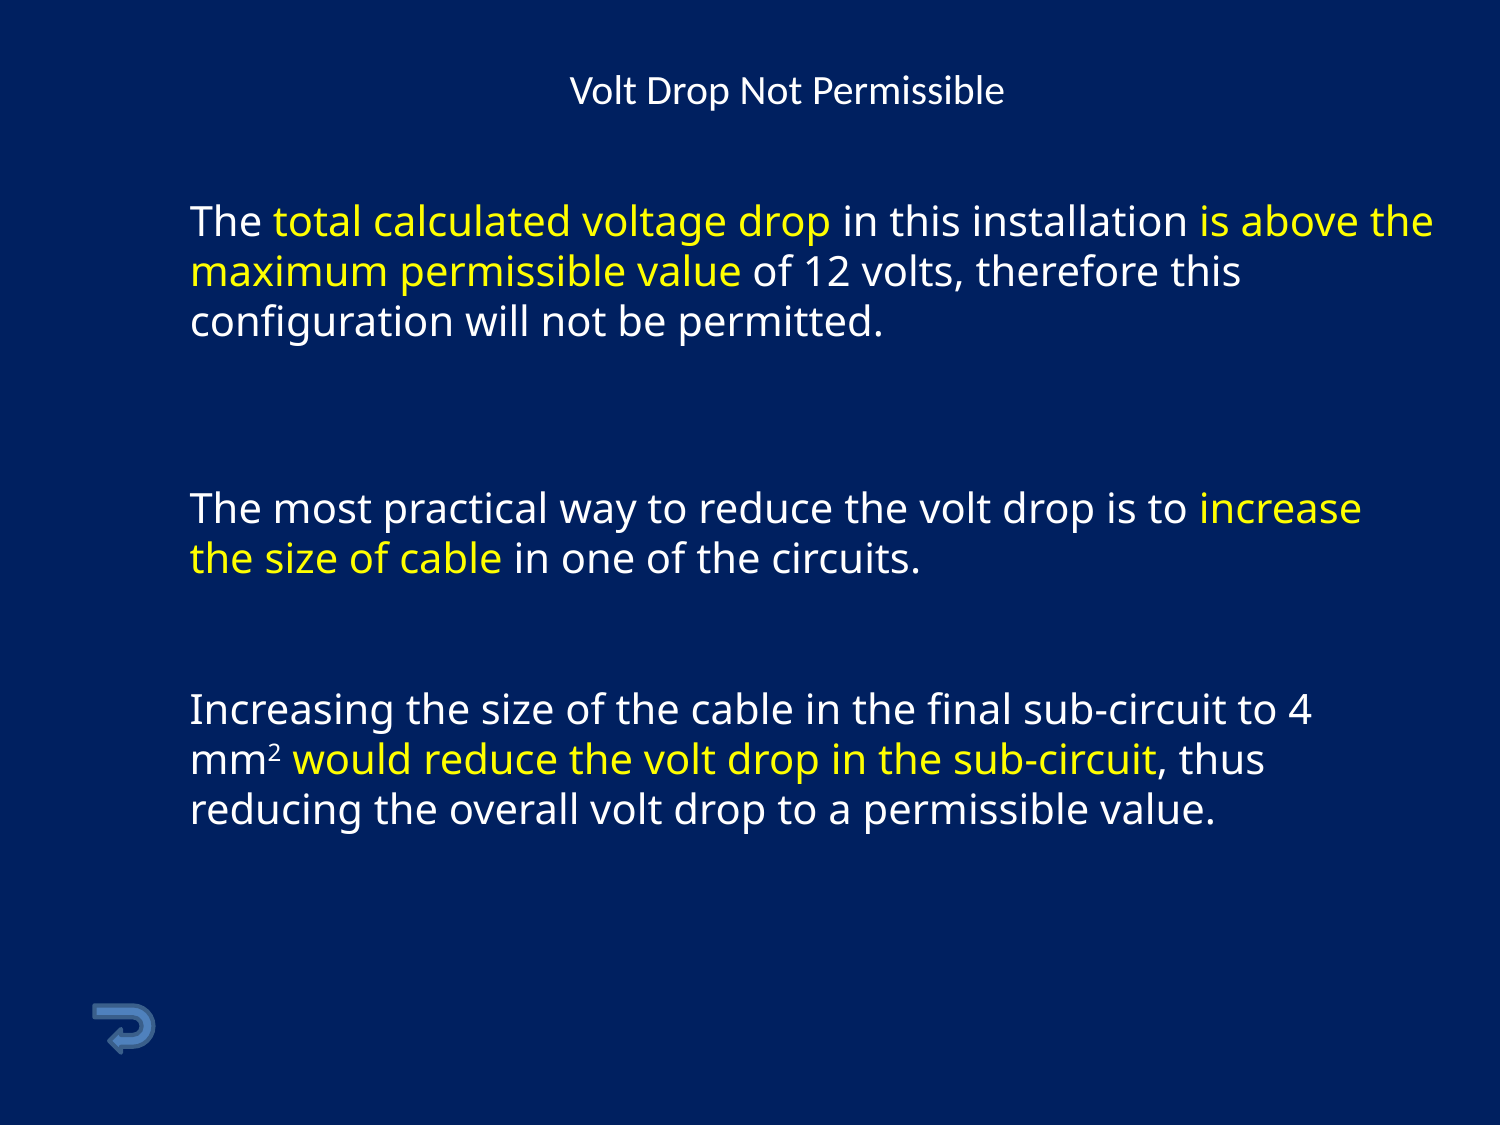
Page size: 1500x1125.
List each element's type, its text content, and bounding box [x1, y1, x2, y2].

text_box The most practical way to reduce the volt drop is to increase the size of cable in one of the circuits. [174, 474, 1394, 590]
title Volt Drop Not Permissible [150, 24, 1425, 150]
text_box [92, 1003, 156, 1055]
text_box The total calculated voltage drop in this installation is above the maximum permissible value of 12 volts, therefore this configuration will not be permitted. [174, 187, 1454, 353]
text_box Increasing the size of the cable in the final sub-circuit to 4 mm2 would reduce the volt drop in the sub-circuit, thus reducing the overall volt drop to a permissible value. [174, 675, 1394, 840]
